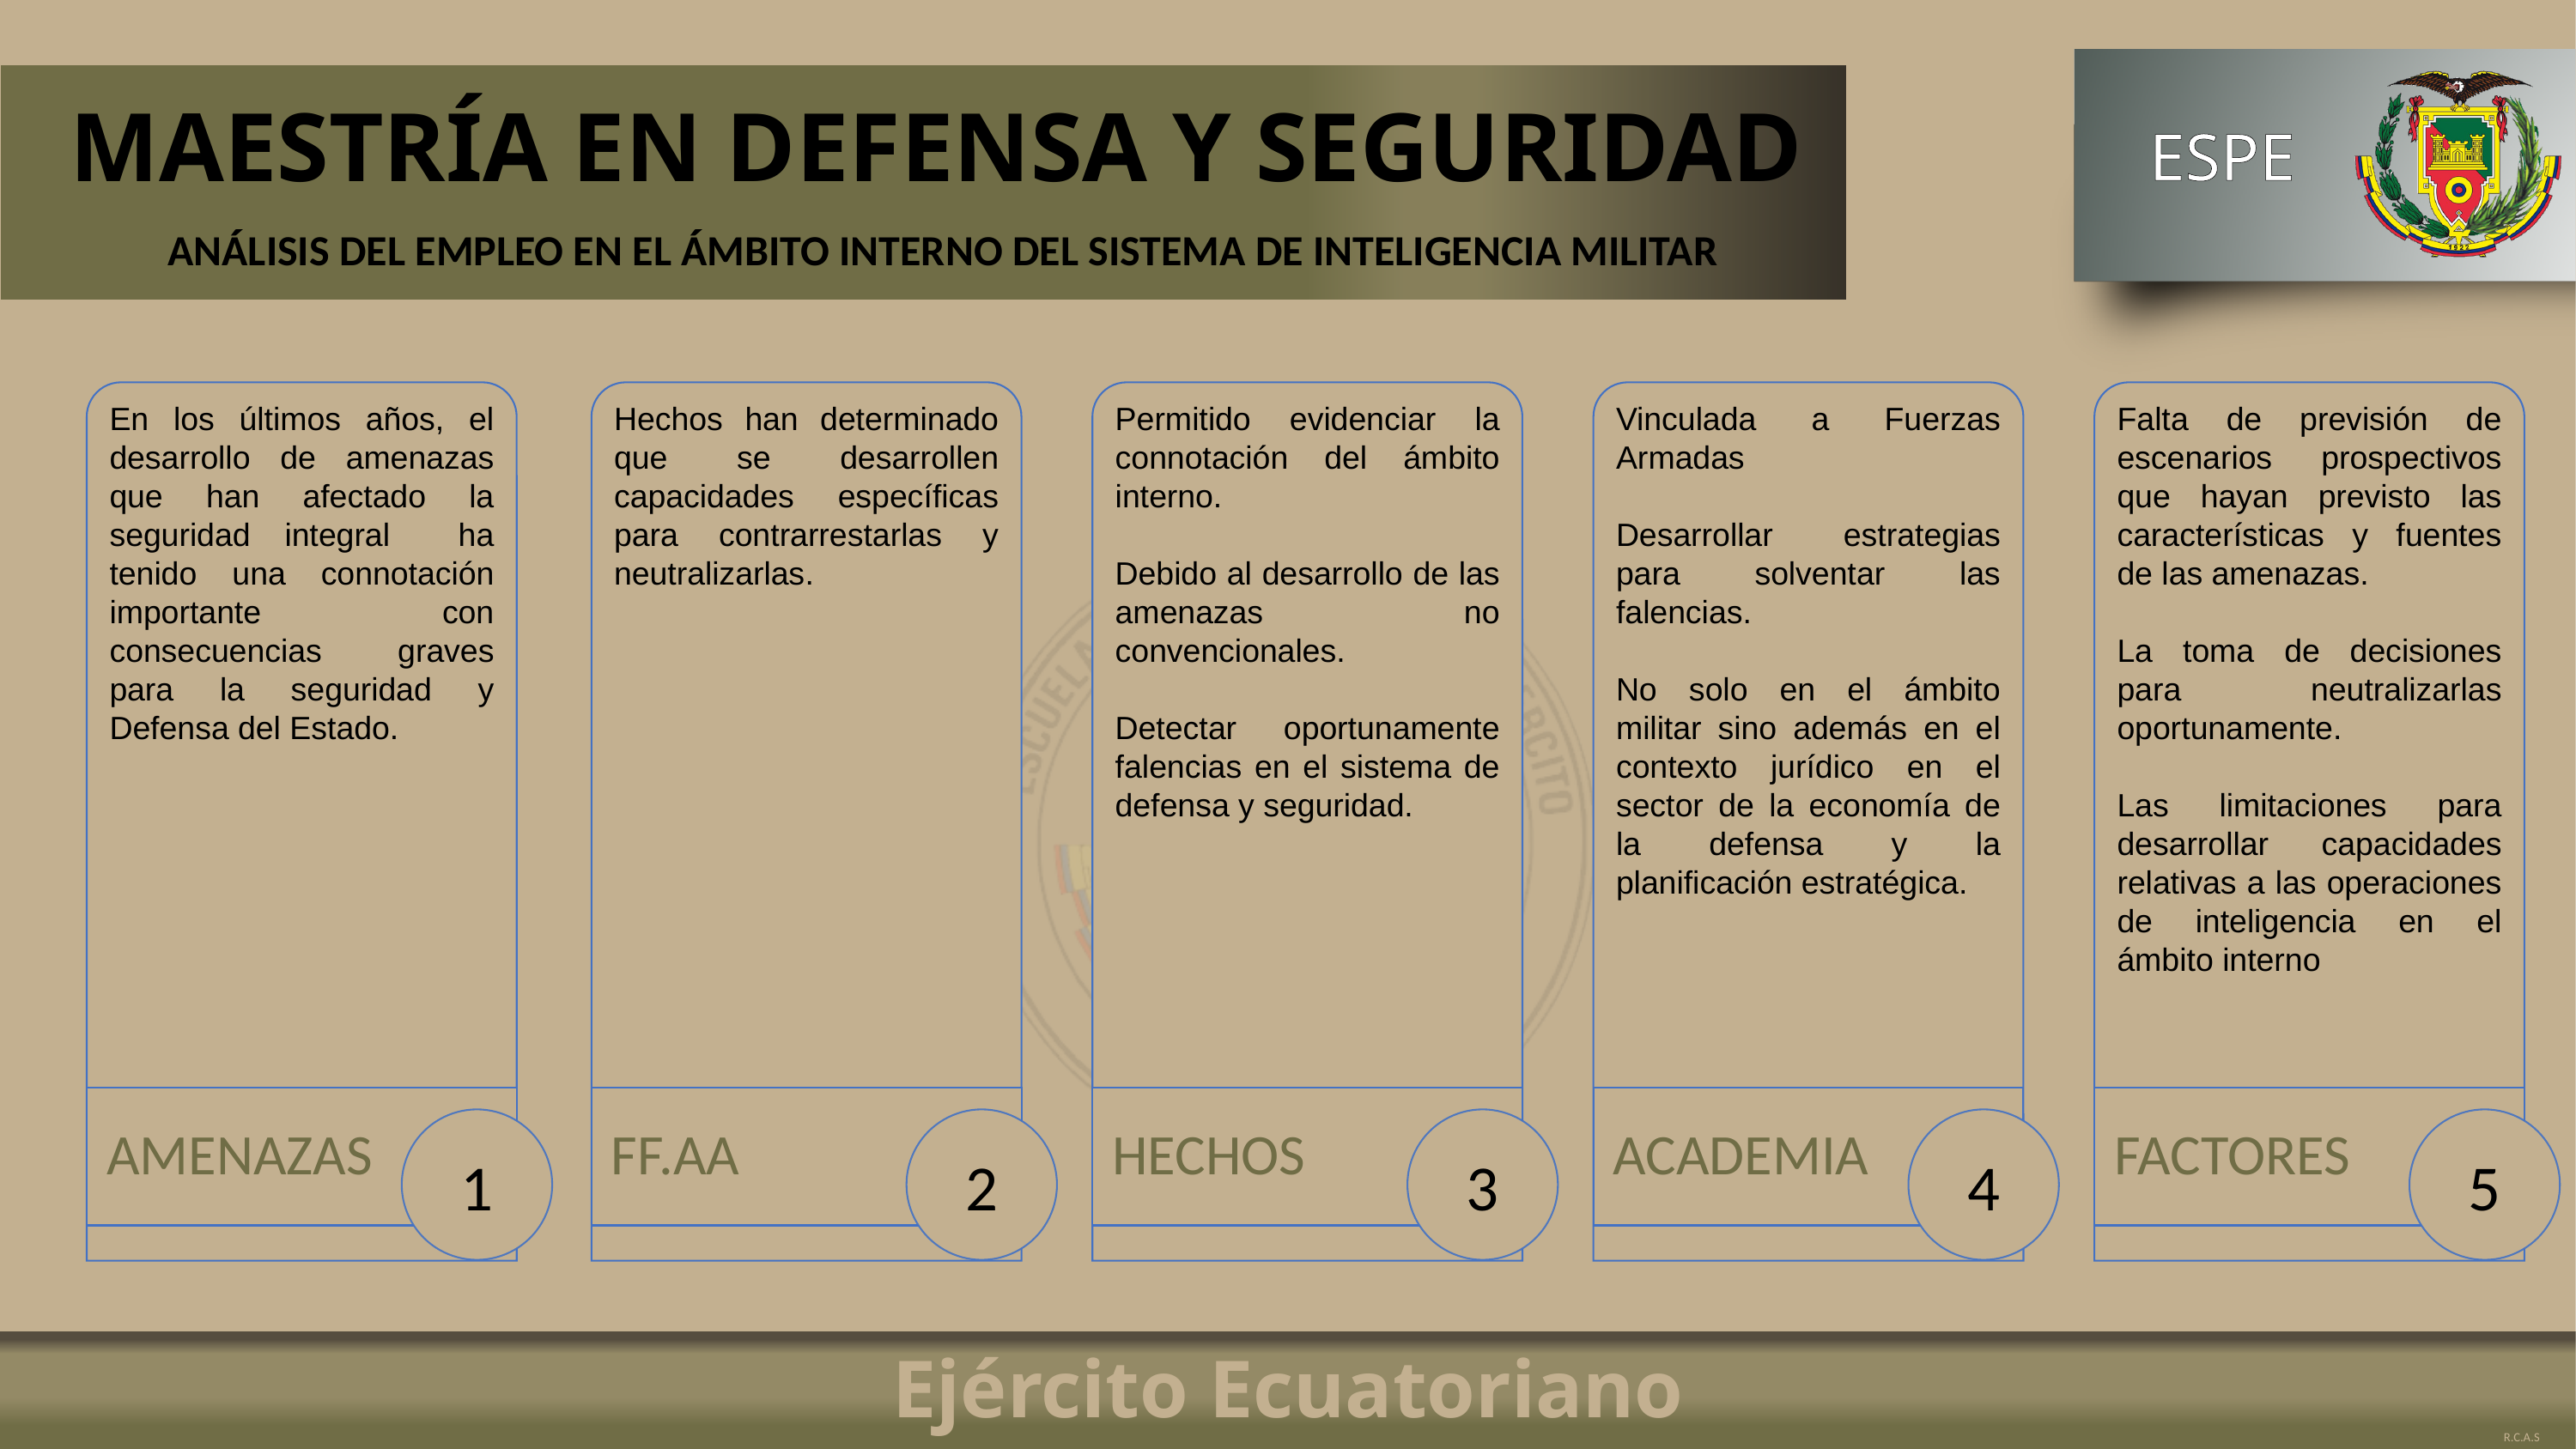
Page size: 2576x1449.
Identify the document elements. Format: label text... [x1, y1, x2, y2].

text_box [2094, 382, 2561, 1261]
title MAESTRÍA EN DEFENSA Y SEGURIDAD [54, 90, 1820, 209]
picture [0, 0, 2576, 1449]
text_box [86, 382, 553, 1261]
subtitle ANÁLISIS DEL EMPLEO EN EL ÁMBITO INTERNO DEL SISTEMA DE INTELIGENCIA MILITAR [60, 221, 1826, 300]
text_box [1092, 382, 1558, 1261]
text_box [591, 382, 1057, 1261]
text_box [1593, 382, 2059, 1261]
